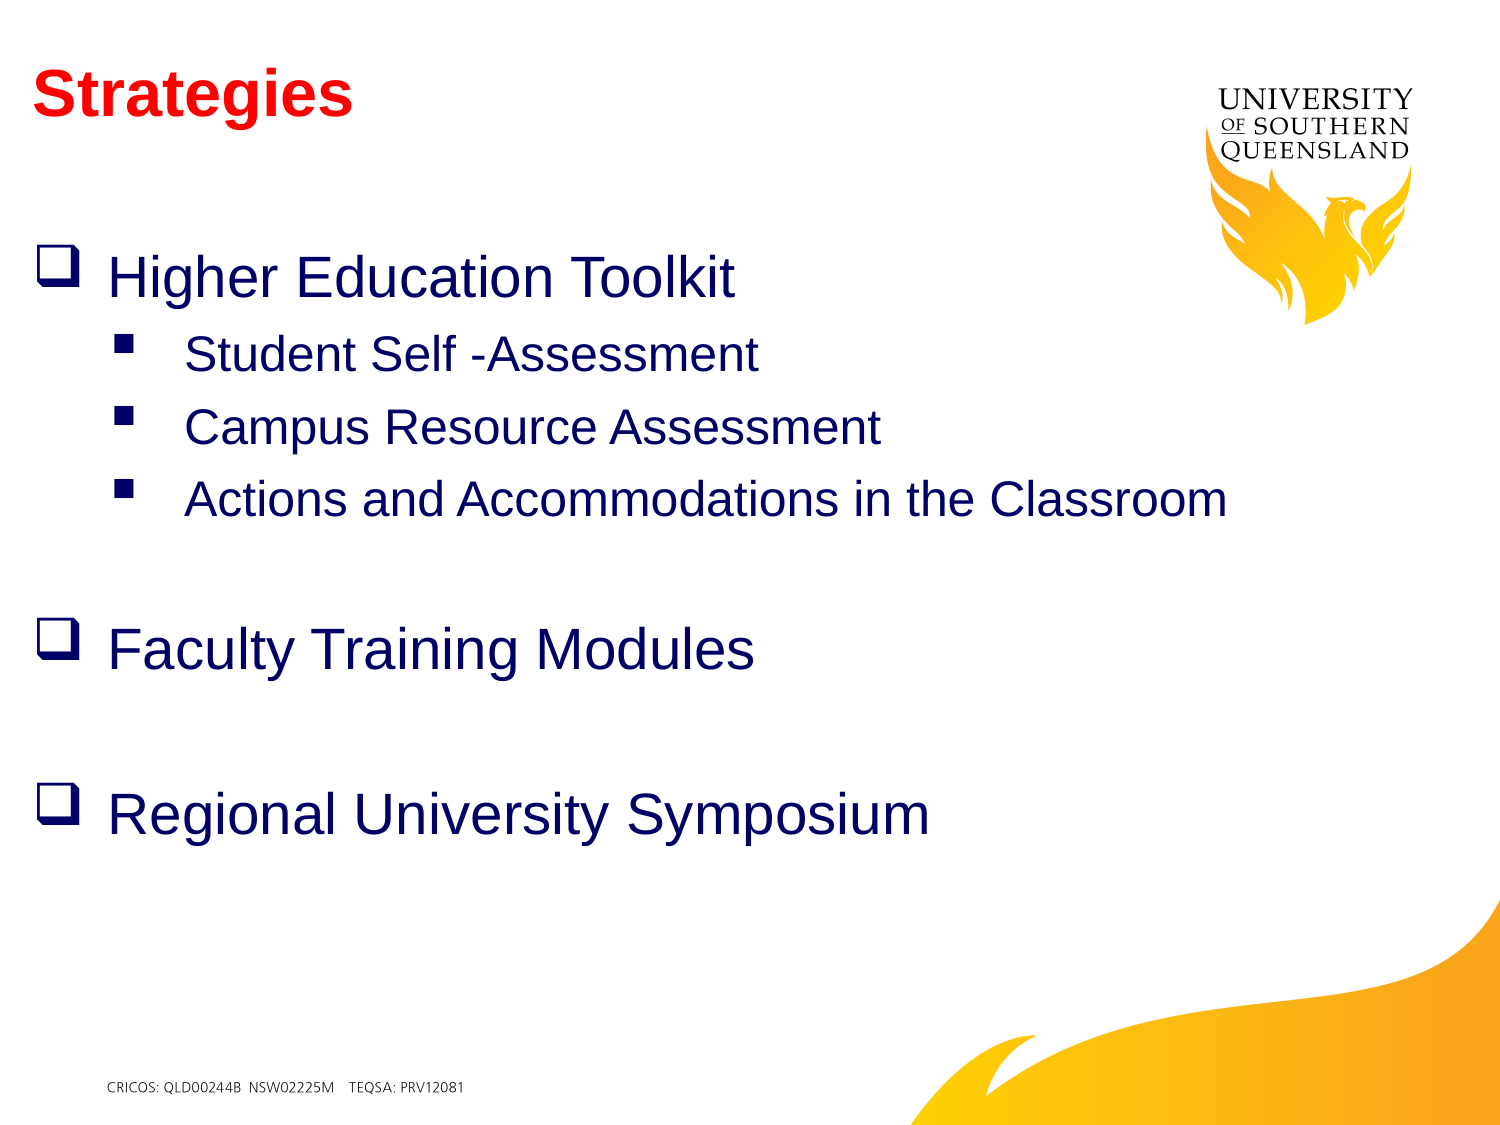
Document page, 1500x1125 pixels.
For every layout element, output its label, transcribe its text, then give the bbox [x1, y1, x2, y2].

title Strategies [17, 42, 1449, 161]
picture [0, 0, 1500, 1125]
subtitle Higher Education Toolkit Student Self -Assessment Campus Resource Assessment Actions and Accommodations in the Classroom Faculty Training Modules Regional University Symposium [17, 231, 1483, 1071]
